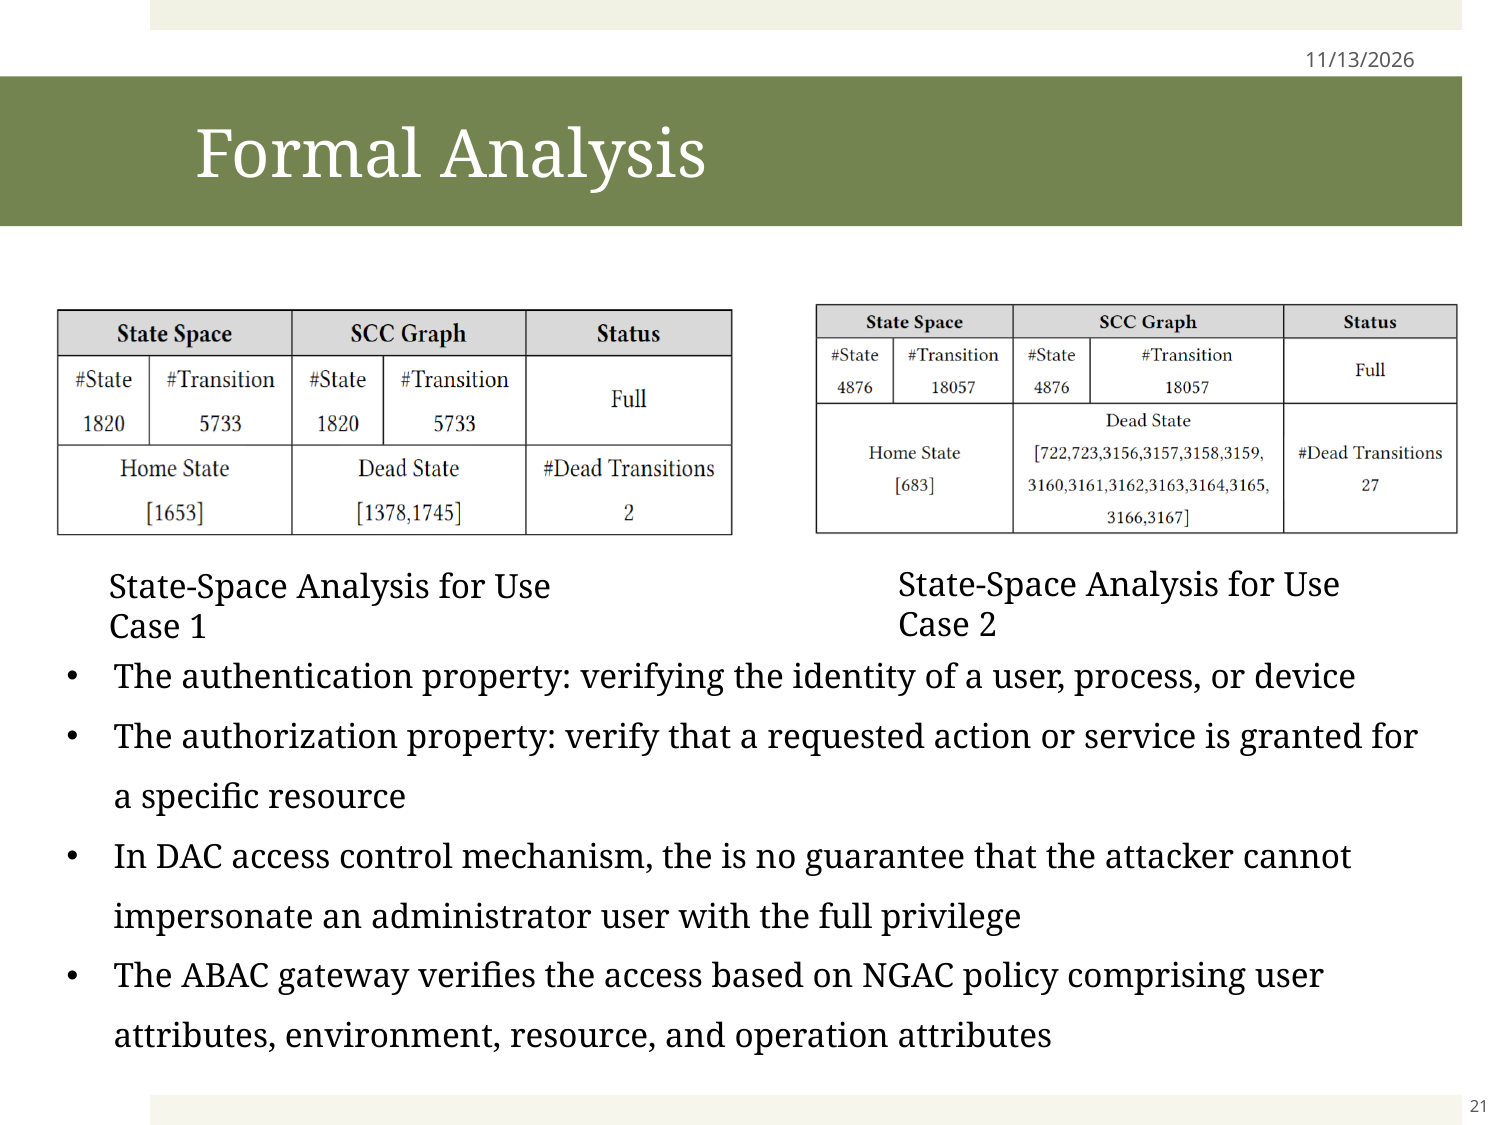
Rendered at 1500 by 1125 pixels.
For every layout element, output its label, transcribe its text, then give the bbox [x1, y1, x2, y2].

text_box State-Space Analysis for Use Case 1 [94, 557, 617, 627]
slide_number 21 [1441, 1077, 1500, 1125]
picture [51, 301, 738, 544]
text_box State-Space Analysis for Use Case 2 [883, 555, 1406, 627]
text_box The authentication property: verifying the identity of a user, process, or device The authorization property: verify that a requested action or service is granted for a specific resource In DAC access control mechanism, the is no guarantee that the attacker cannot impersonate an administrator user with the full privilege The ABAC gateway verifies the access based on NGAC policy comprising user attributes, environment, resource, and operation attributes [51, 627, 1463, 1062]
picture [810, 298, 1463, 540]
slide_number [1079, 30, 1430, 91]
title Formal Analysis [0, 76, 1463, 227]
